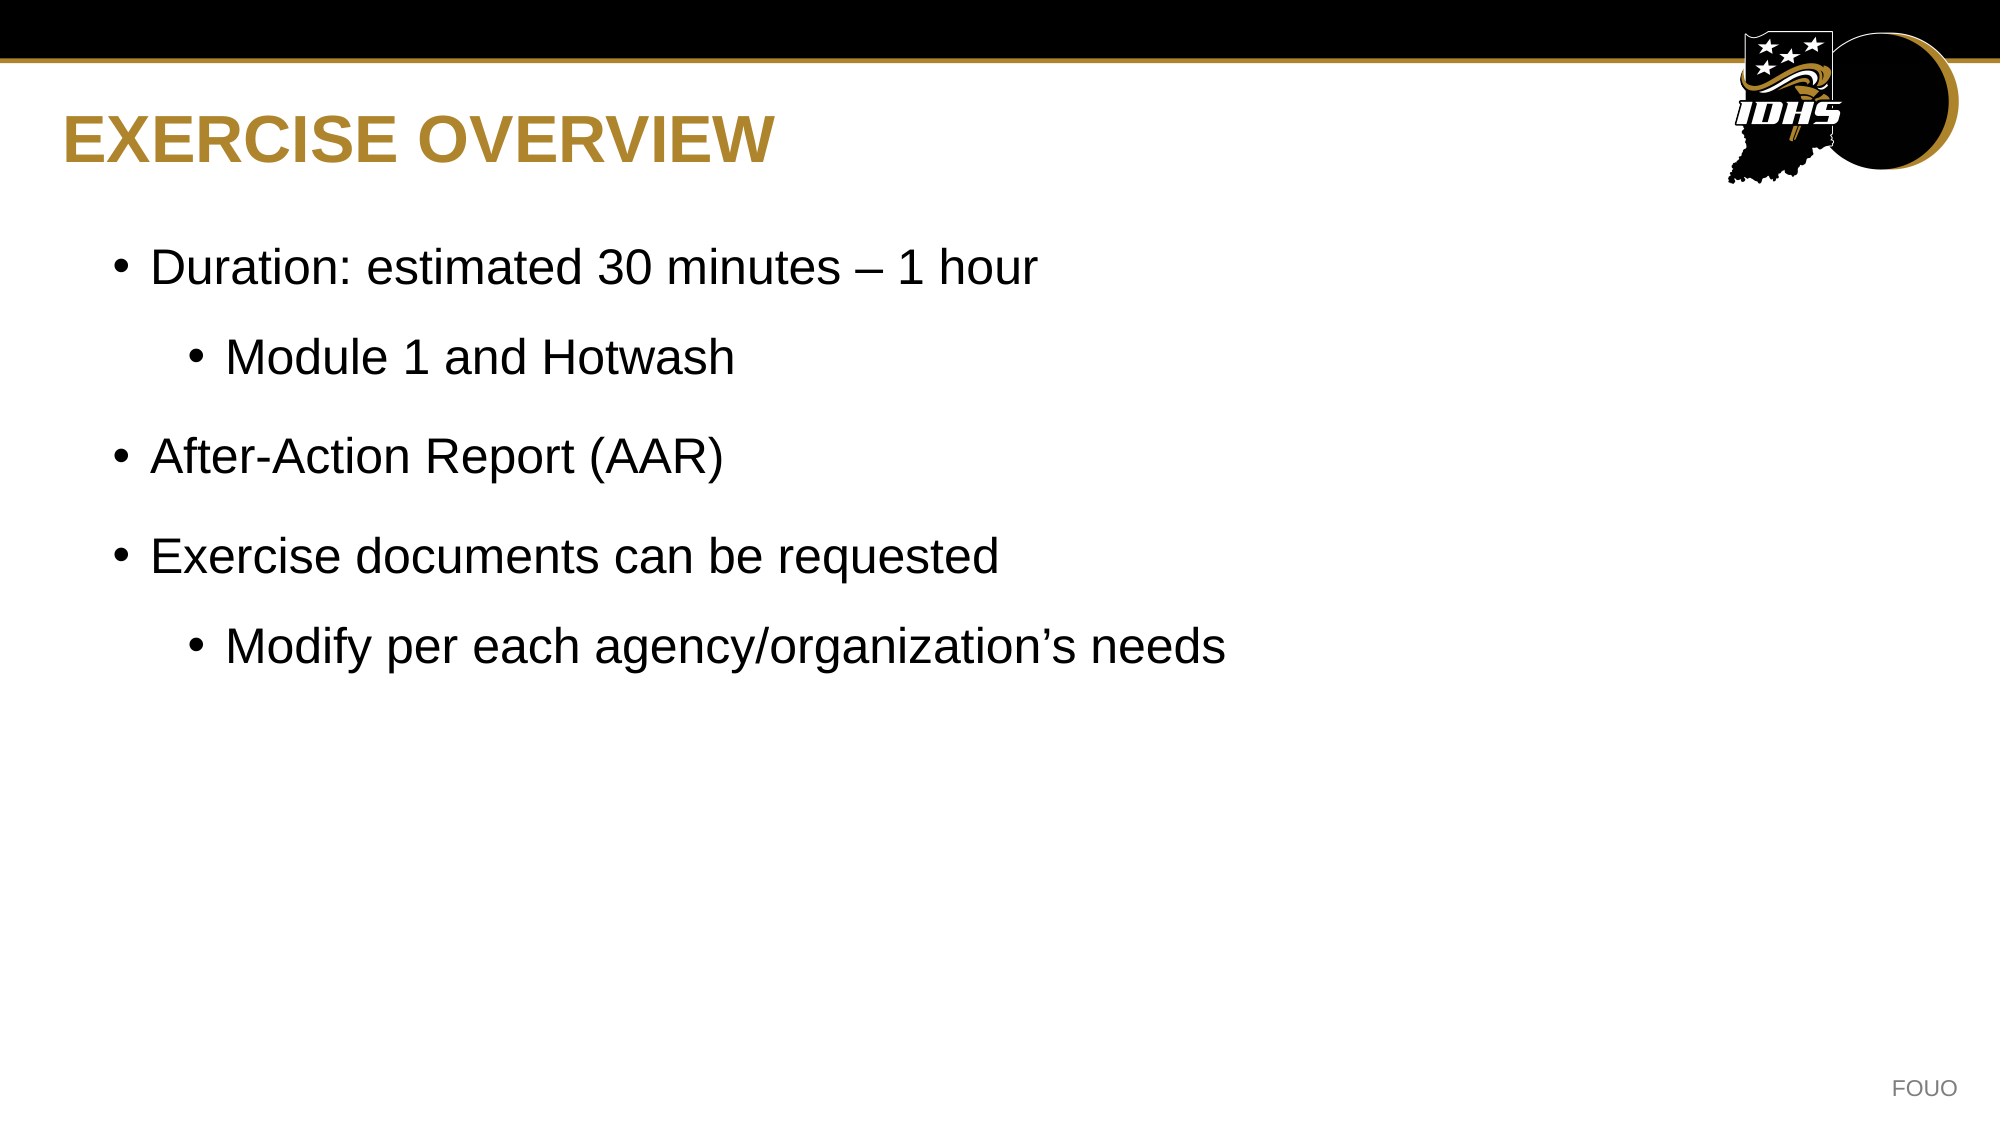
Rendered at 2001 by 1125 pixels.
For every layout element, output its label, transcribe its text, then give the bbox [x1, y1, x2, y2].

picture [1727, 31, 1960, 185]
title EXERCISE OVERVIEW [47, 97, 1789, 183]
list Duration: estimated 30 minutes – 1 hour Module 1 and Hotwash After-Action Report (AAR) Exercise documents can be requested Modify per each agency/organization’s needs [97, 234, 1903, 1039]
